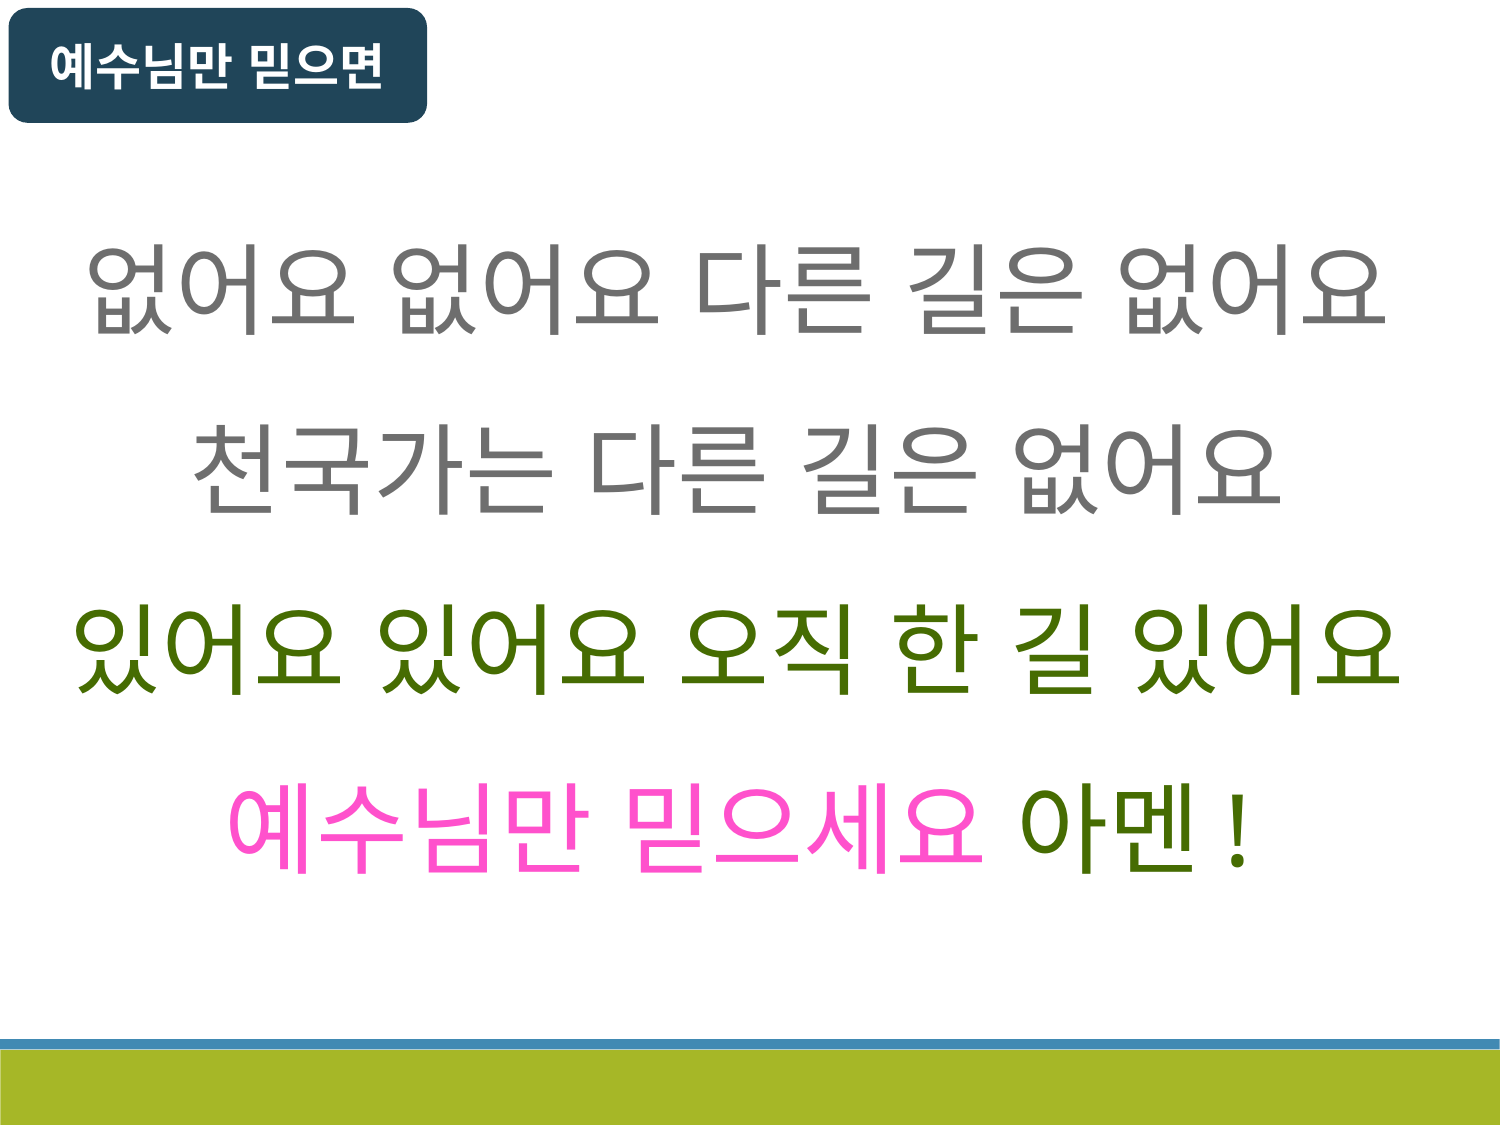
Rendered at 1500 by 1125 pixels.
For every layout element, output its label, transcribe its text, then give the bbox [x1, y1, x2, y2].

text_box 없어요 없어요 다른 길은 없어요 천국가는 다른 길은 없어요 있어요 있어요 오직 한 길 있어요 예수님만 믿으세요 아멘! [0, 159, 1488, 895]
text_box 예수님만 믿으면 [7, 6, 429, 125]
